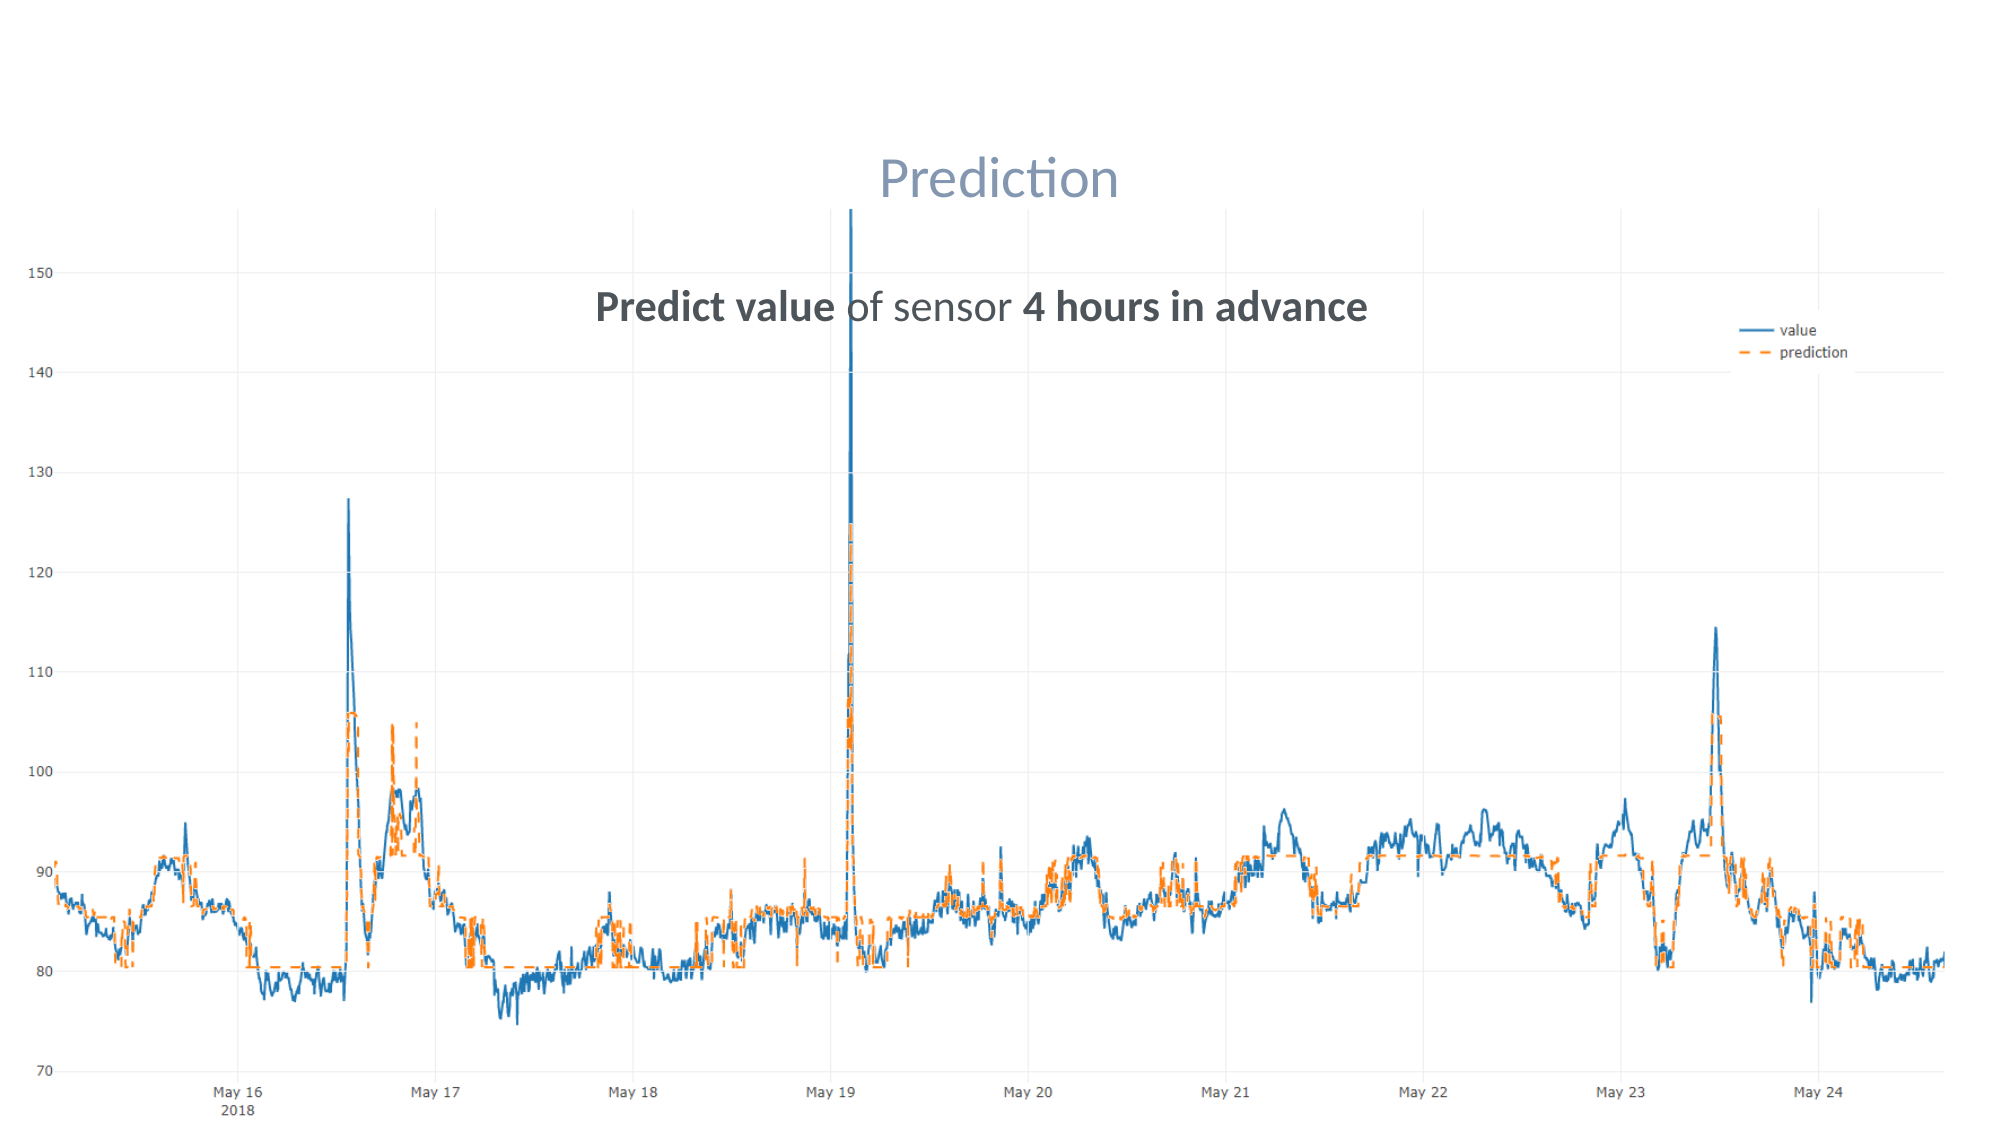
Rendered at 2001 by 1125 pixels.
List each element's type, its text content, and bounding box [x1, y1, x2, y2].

list Prediction [86, 138, 1914, 199]
picture [23, 199, 1961, 1121]
